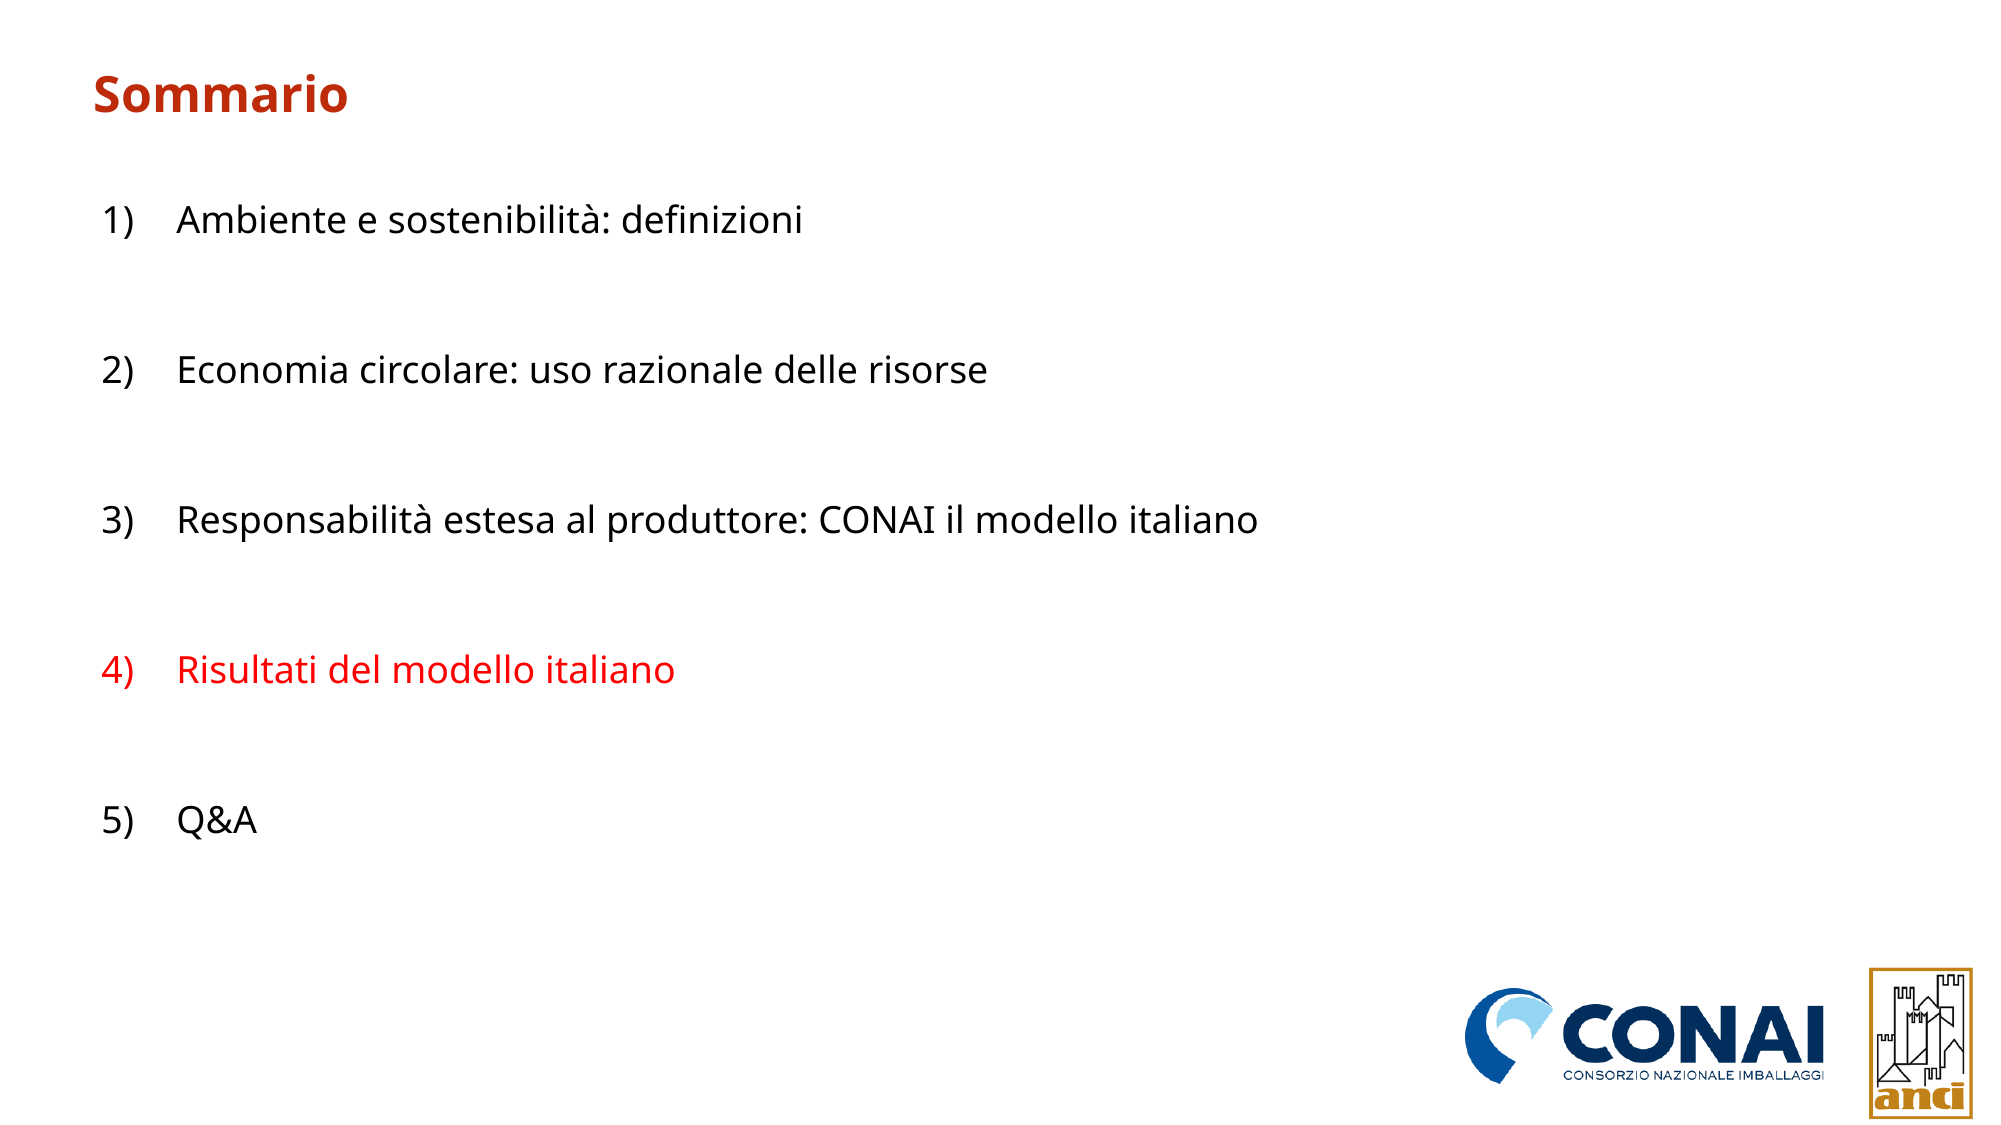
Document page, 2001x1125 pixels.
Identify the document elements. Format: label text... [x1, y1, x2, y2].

list Sommario [78, 24, 1922, 131]
text_box [83, 193, 1874, 931]
picture [1838, 961, 2001, 1125]
list Ambiente e sostenibilità: definizioni Economia circolare: uso razionale delle risorse Responsabilità estesa al produttore: CONAI il modello italiano Risultati del modello italiano Q&A [86, 166, 1930, 923]
picture [1464, 987, 1824, 1085]
